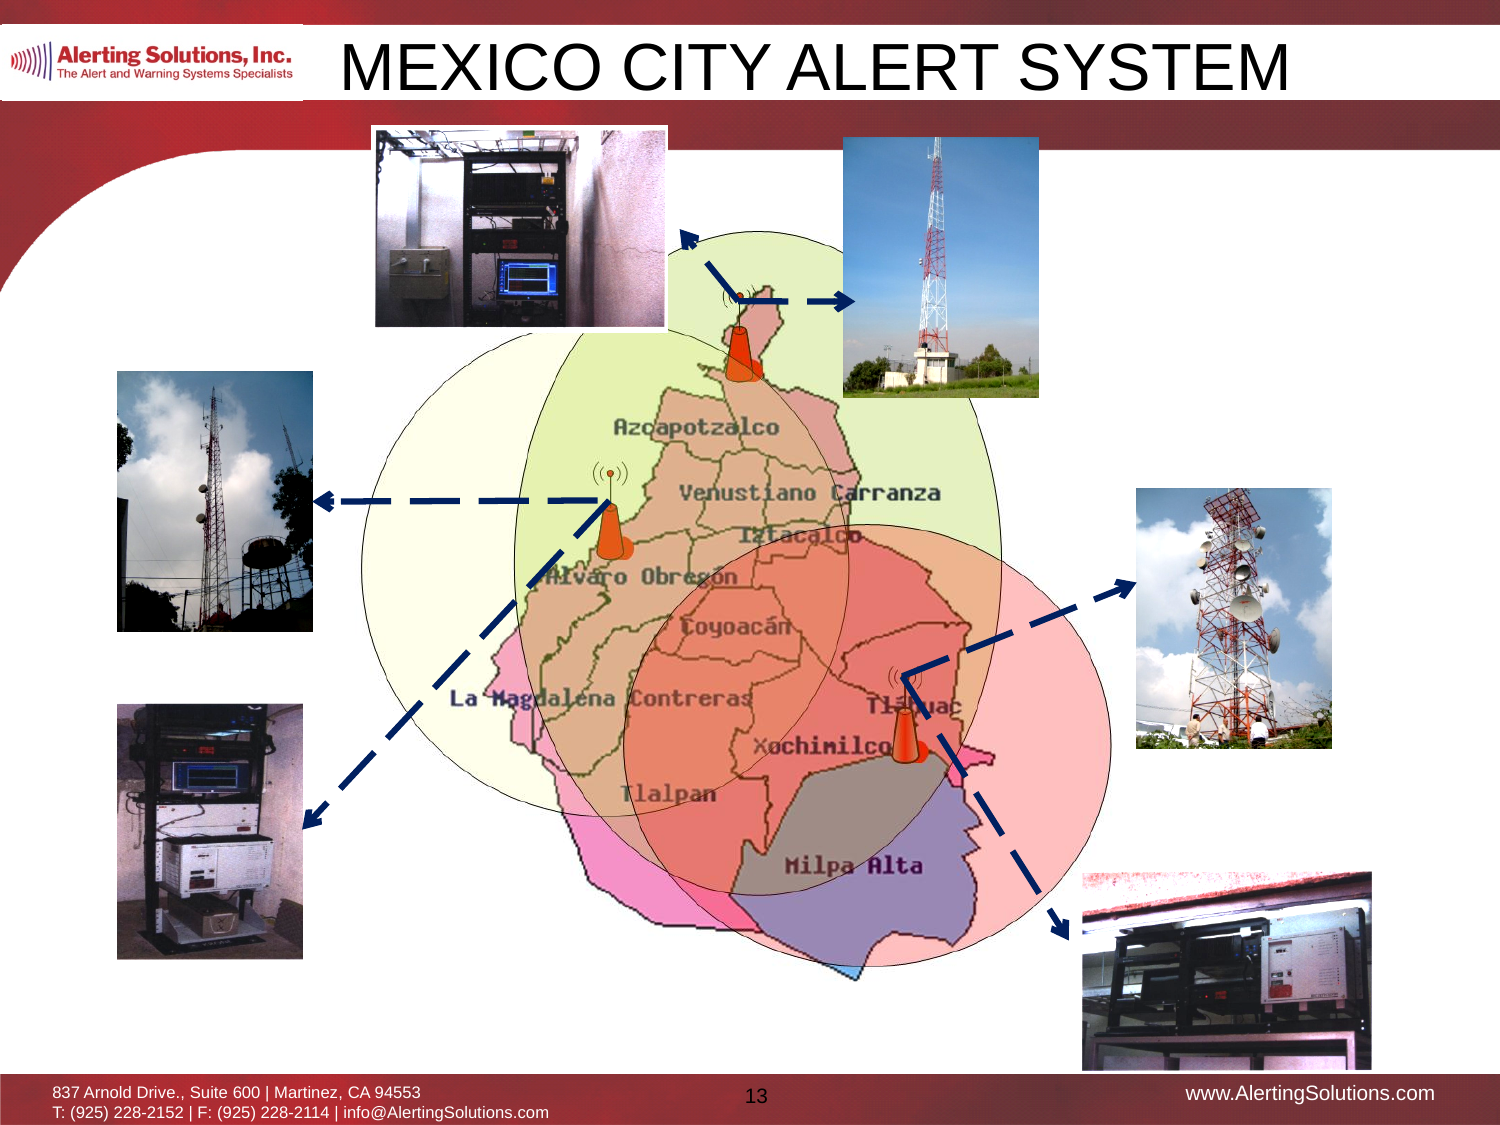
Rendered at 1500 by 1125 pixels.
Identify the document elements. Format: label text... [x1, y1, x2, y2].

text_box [290, 511, 621, 819]
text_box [853, 724, 1119, 892]
picture [0, 0, 1500, 1125]
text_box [902, 582, 1137, 677]
list Mexico city alert system [324, 16, 1500, 92]
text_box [672, 235, 746, 295]
